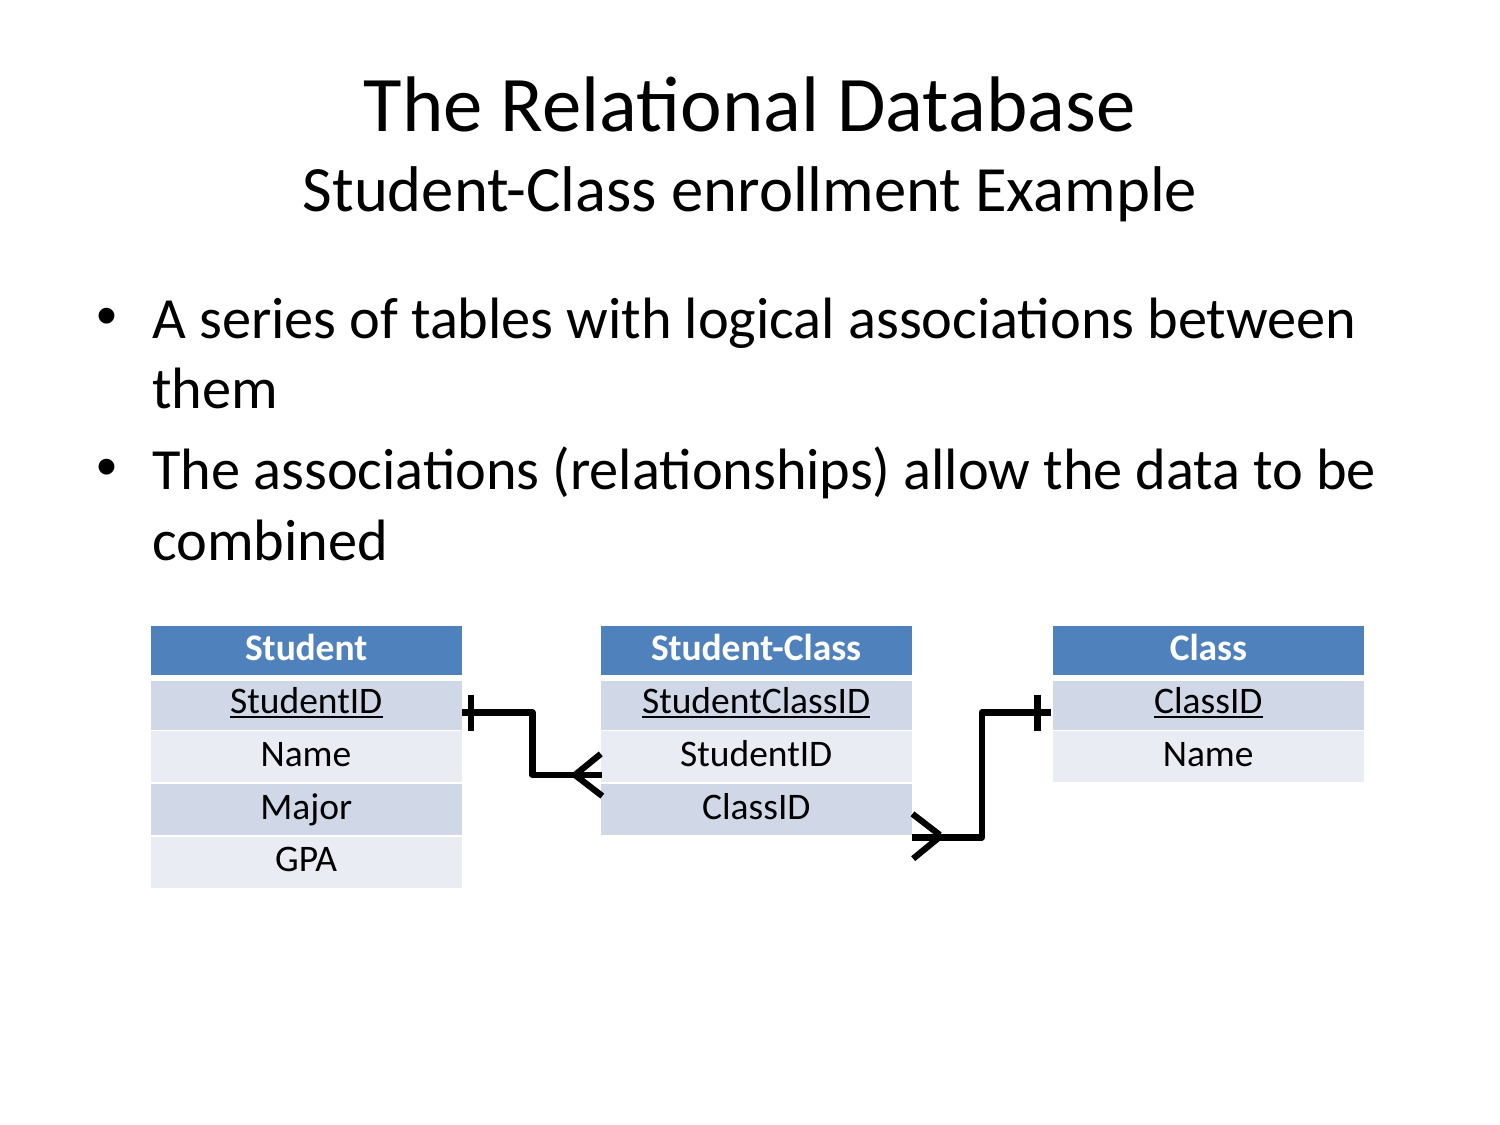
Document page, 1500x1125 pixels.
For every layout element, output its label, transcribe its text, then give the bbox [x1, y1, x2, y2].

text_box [912, 844, 940, 859]
table_header Class [1053, 626, 1364, 675]
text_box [912, 712, 1052, 838]
list A series of tables with logical associations between them The associations (relationships) allow the data to be combined [81, 272, 1425, 604]
table_cell Name [1056, 731, 1364, 782]
table_cell StudentID [151, 681, 462, 730]
table_cell ClassID [1053, 681, 1364, 730]
table_cell StudentClassID [601, 681, 711, 730]
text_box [912, 813, 941, 836]
table_cell ClassID [601, 784, 711, 835]
table_header Student [151, 626, 462, 675]
table_cell Name [151, 731, 461, 782]
table_cell GPA [151, 837, 462, 888]
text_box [574, 774, 603, 797]
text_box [462, 712, 603, 776]
text_box [711, 273, 1262, 1074]
title The Relational Database Student-Class enrollment Example [75, 45, 1425, 233]
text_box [574, 753, 602, 774]
table_header Student-Class [601, 626, 711, 675]
table_cell StudentID [607, 731, 711, 782]
table_cell Major [151, 784, 462, 835]
